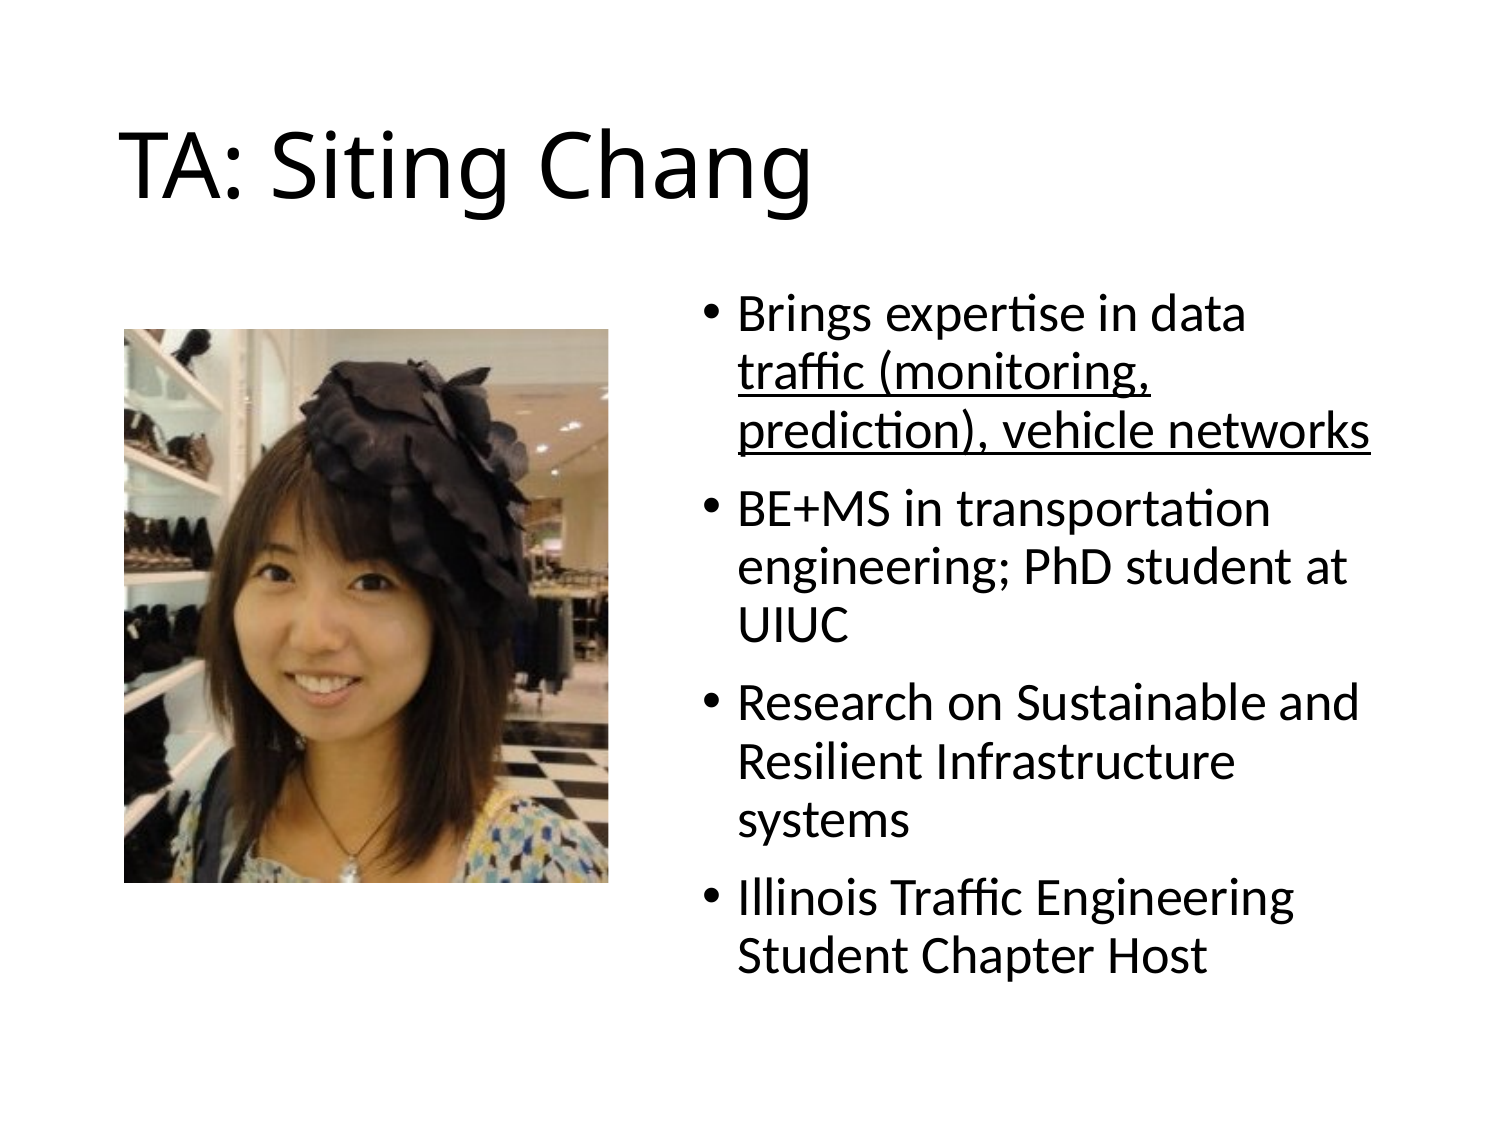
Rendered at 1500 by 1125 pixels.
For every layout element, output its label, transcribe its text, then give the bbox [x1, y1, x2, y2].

title TA: Siting Chang [103, 59, 1397, 278]
list Brings expertise in data traffic (monitoring, prediction), vehicle networks BE+MS in transportation engineering; PhD student at UIUC Research on Sustainable and Resilient Infrastructure systems Illinois Traffic Engineering Student Chapter Host [687, 277, 1397, 1050]
picture [124, 328, 609, 883]
